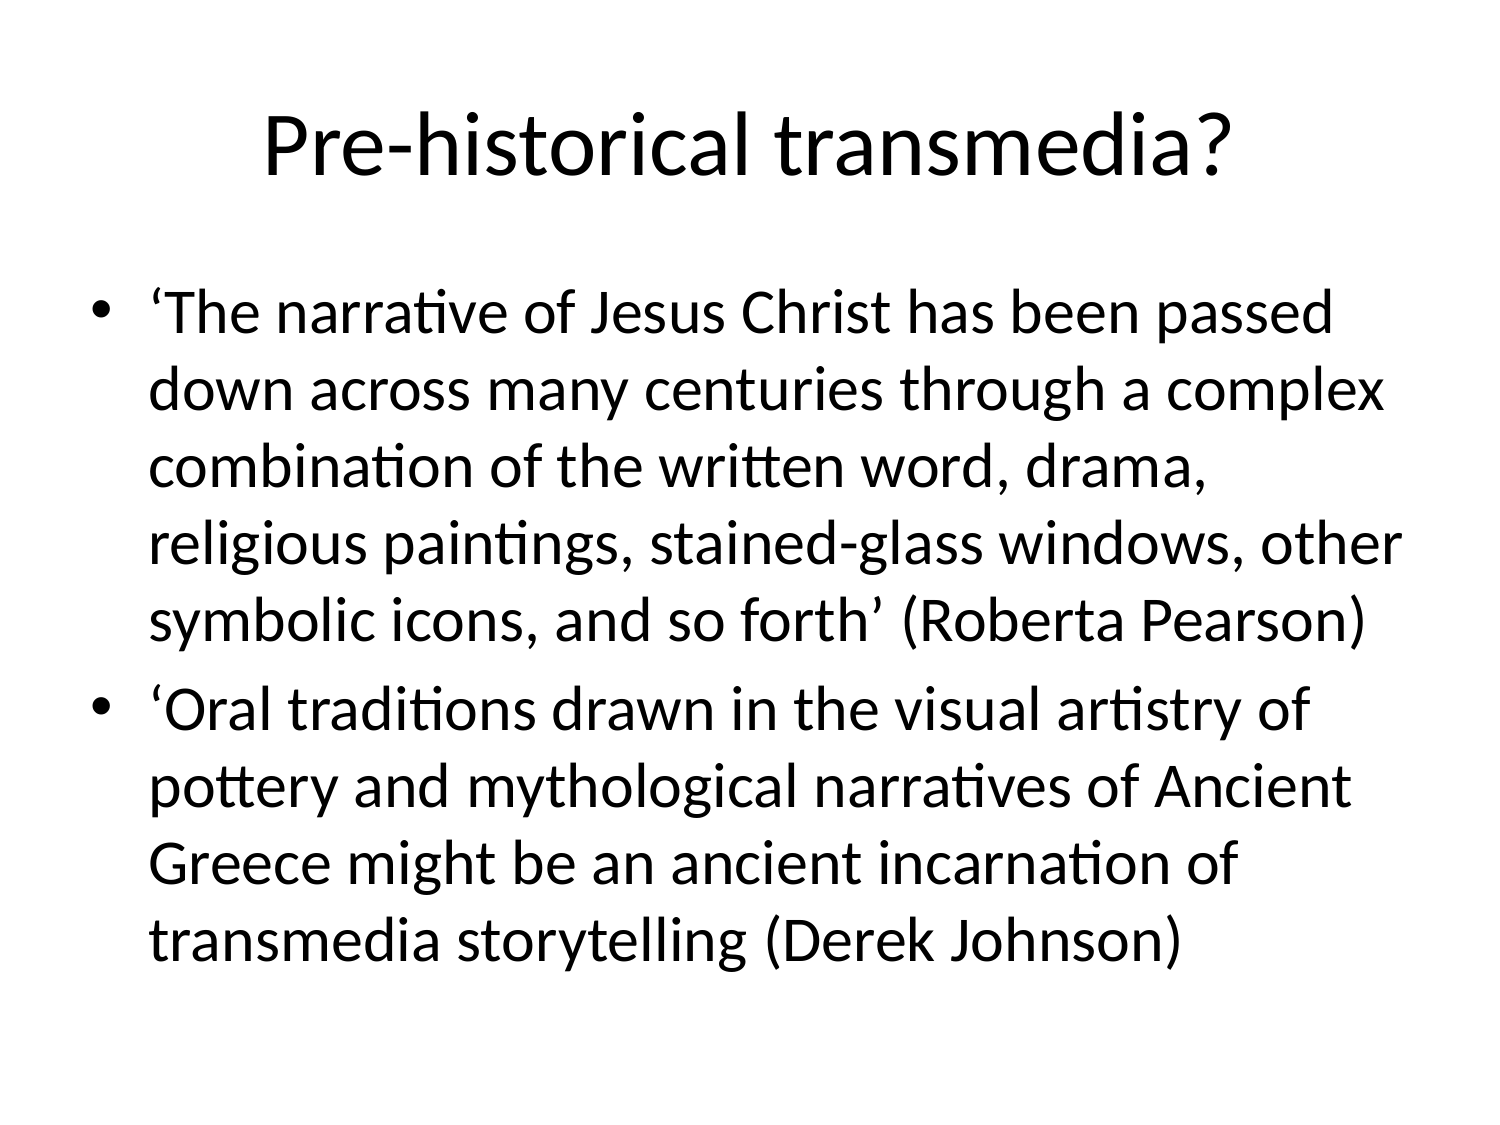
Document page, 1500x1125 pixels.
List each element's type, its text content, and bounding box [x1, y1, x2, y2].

list ‘The narrative of Jesus Christ has been passed down across many centuries through a complex combination of the written word, drama, religious paintings, stained-glass windows, other symbolic icons, and so forth’ (Roberta Pearson) ‘Oral traditions drawn in the visual artistry of pottery and mythological narratives of Ancient Greece might be an ancient incarnation of transmedia storytelling (Derek Johnson) [75, 262, 1425, 1005]
title Pre-historical transmedia? [75, 45, 1425, 233]
